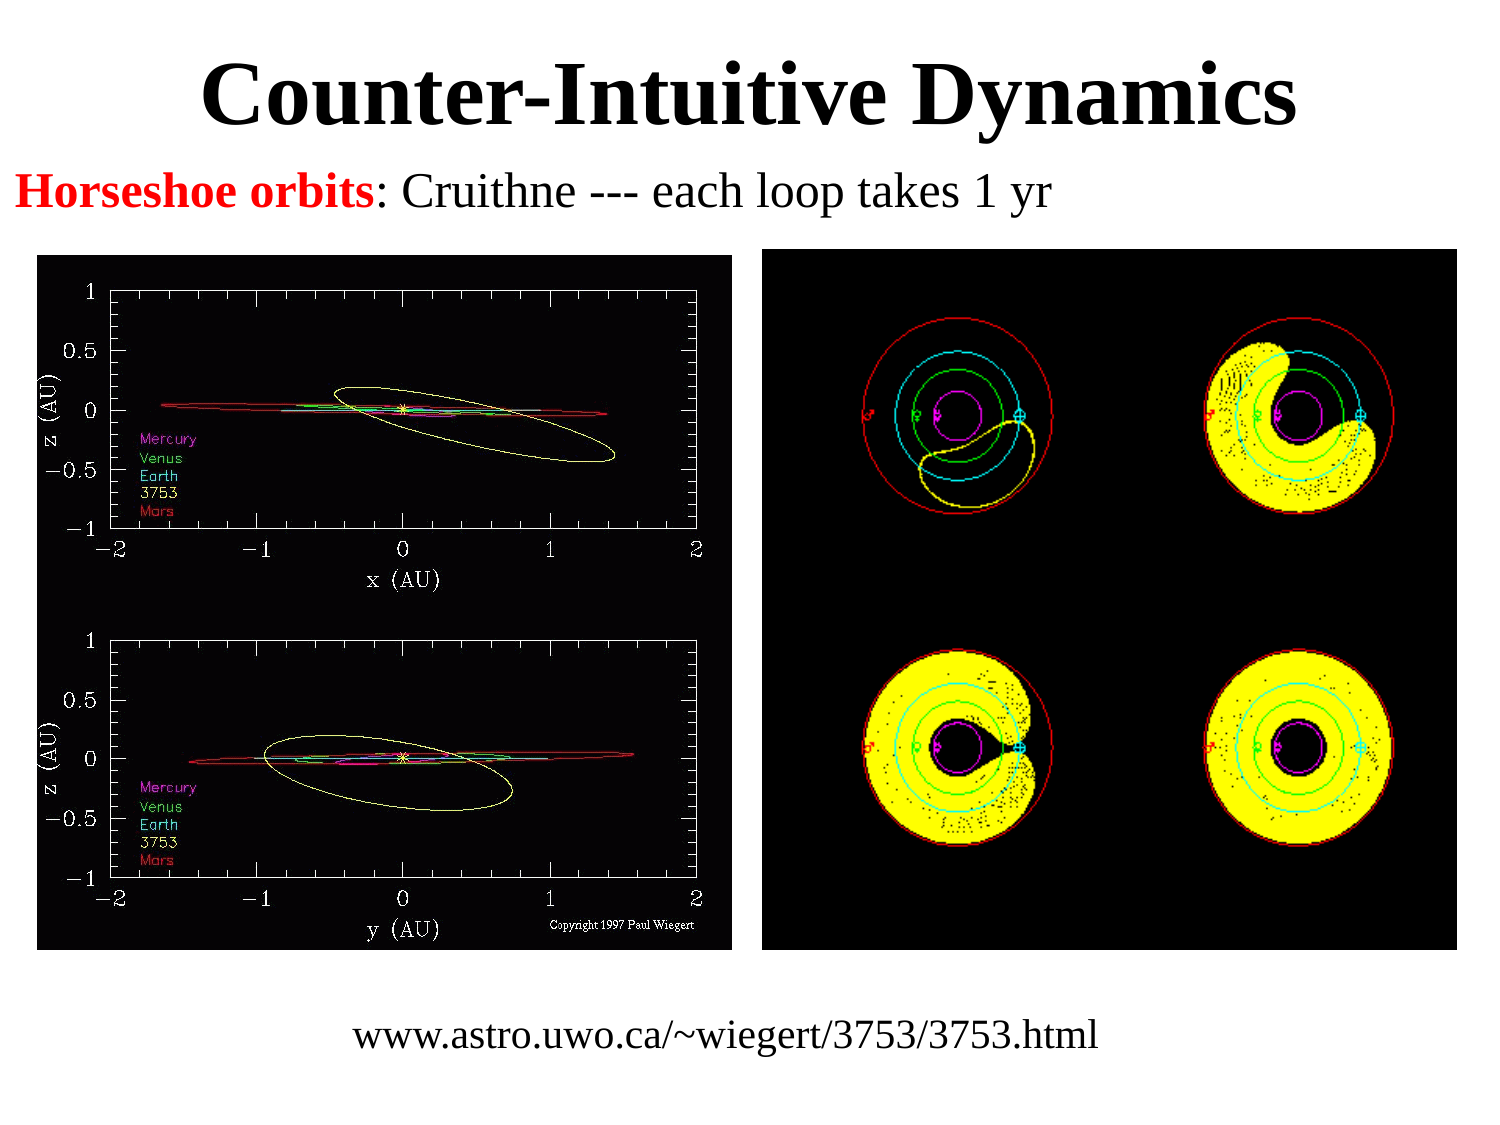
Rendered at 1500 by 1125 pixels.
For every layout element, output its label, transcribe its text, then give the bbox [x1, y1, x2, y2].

picture [762, 249, 1457, 951]
picture [37, 255, 733, 950]
title Counter-Intuitive Dynamics [112, 12, 1388, 149]
text_box www.astro.uwo.ca/~wiegert/3753/3753.html [337, 999, 1163, 1088]
text_box Horseshoe orbits: Cruithne --- each loop takes 1 yr [0, 149, 1500, 238]
